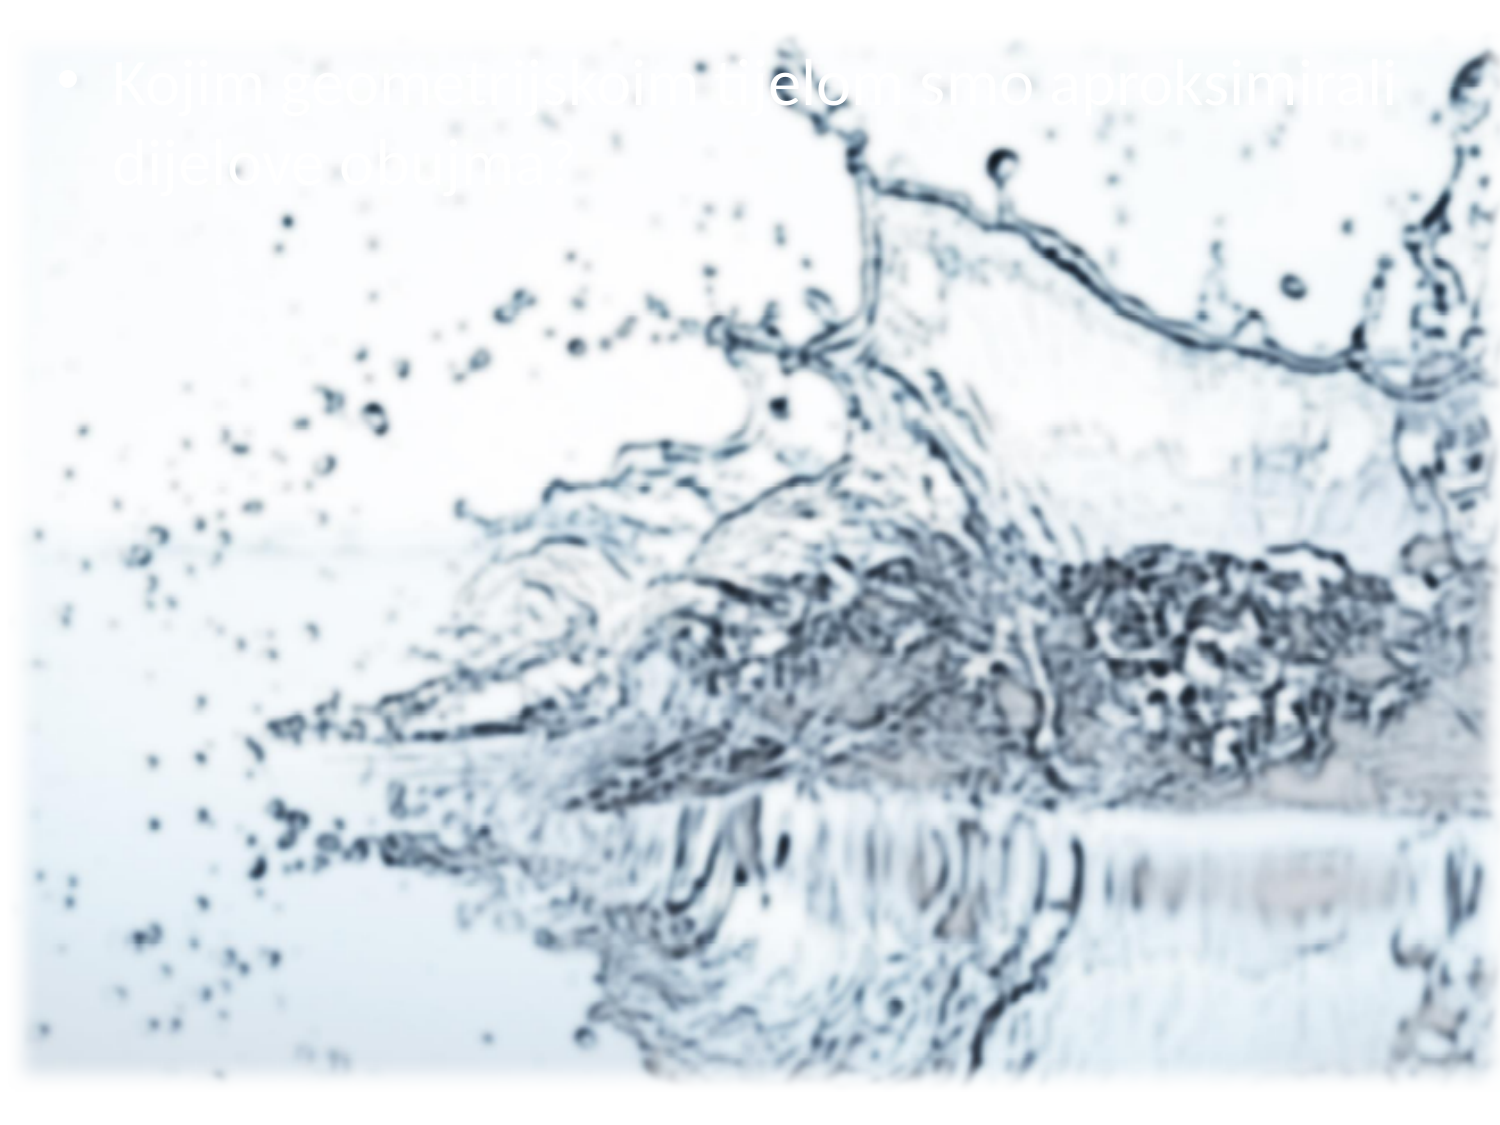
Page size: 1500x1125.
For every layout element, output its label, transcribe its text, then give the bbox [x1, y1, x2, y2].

picture [36, 59, 1478, 1062]
list Kojim geometrijskoim tijelom smo aproksimirali dijelove obujma? [41, 30, 1471, 1024]
